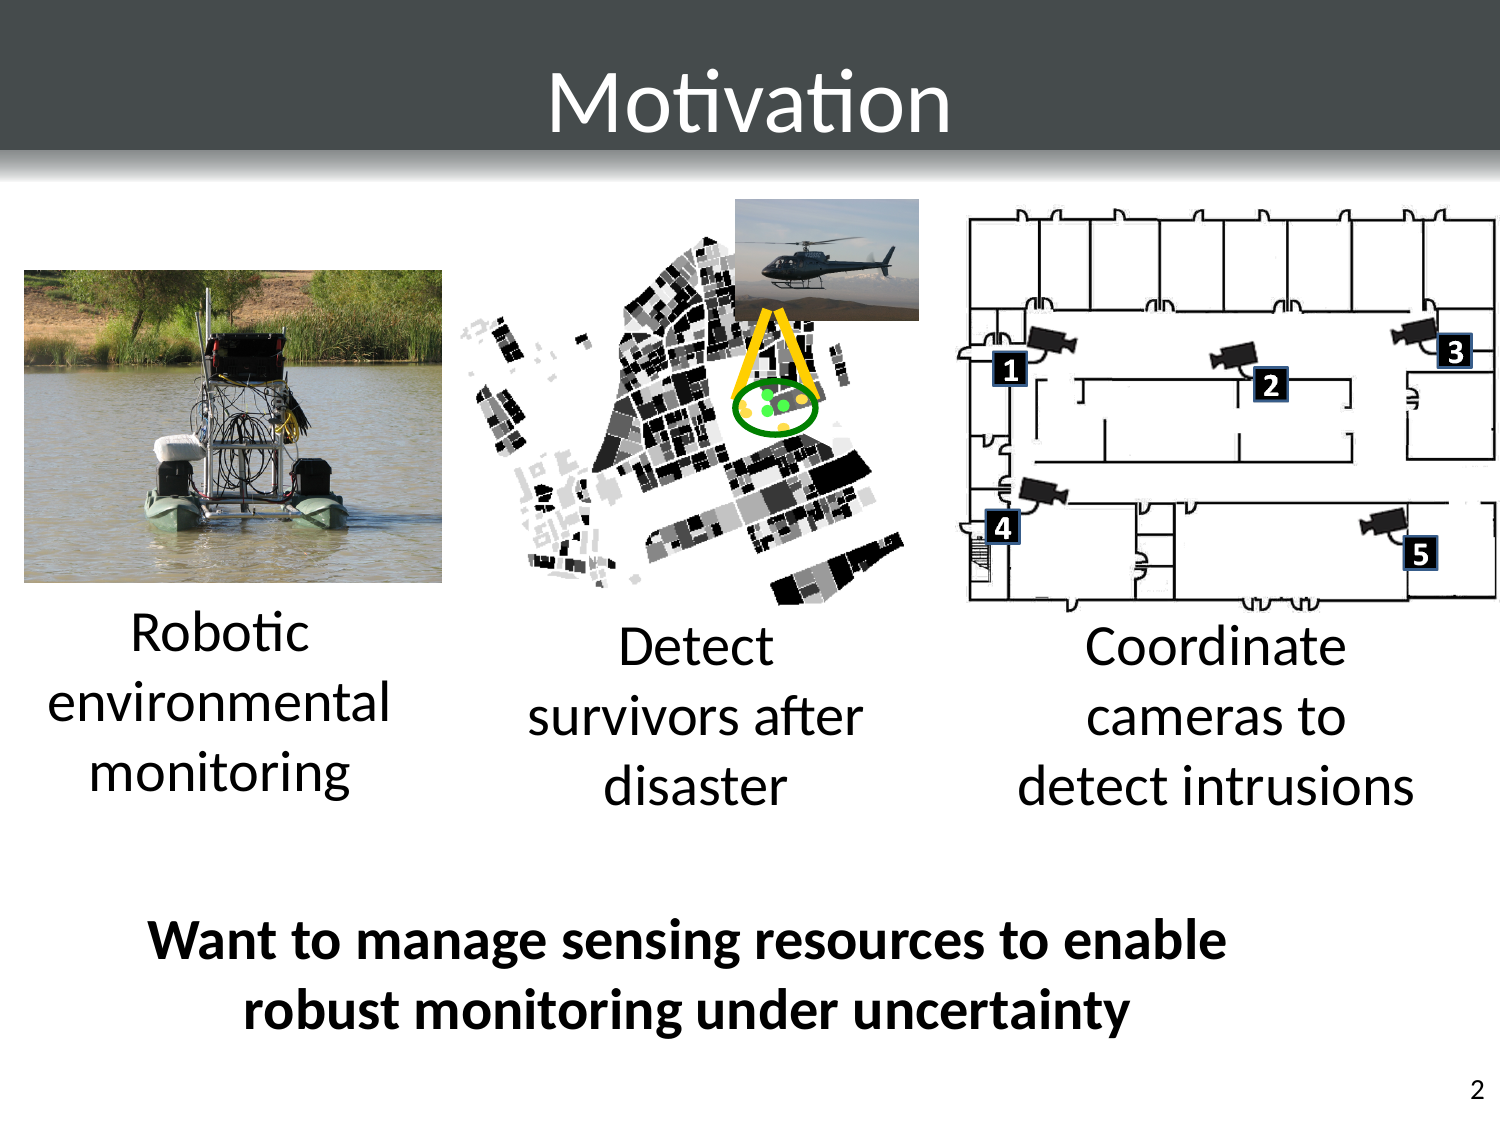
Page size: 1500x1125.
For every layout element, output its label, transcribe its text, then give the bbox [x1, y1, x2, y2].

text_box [953, 187, 1500, 828]
slide_number 2 [1187, 1037, 1500, 1113]
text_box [449, 199, 919, 828]
list Want to manage sensing resources to enable robust monitoring under uncertainty [75, 894, 1300, 1050]
title Motivation [137, 32, 1363, 158]
text_box Robotic environmental monitoring [33, 593, 408, 810]
picture [24, 270, 442, 584]
